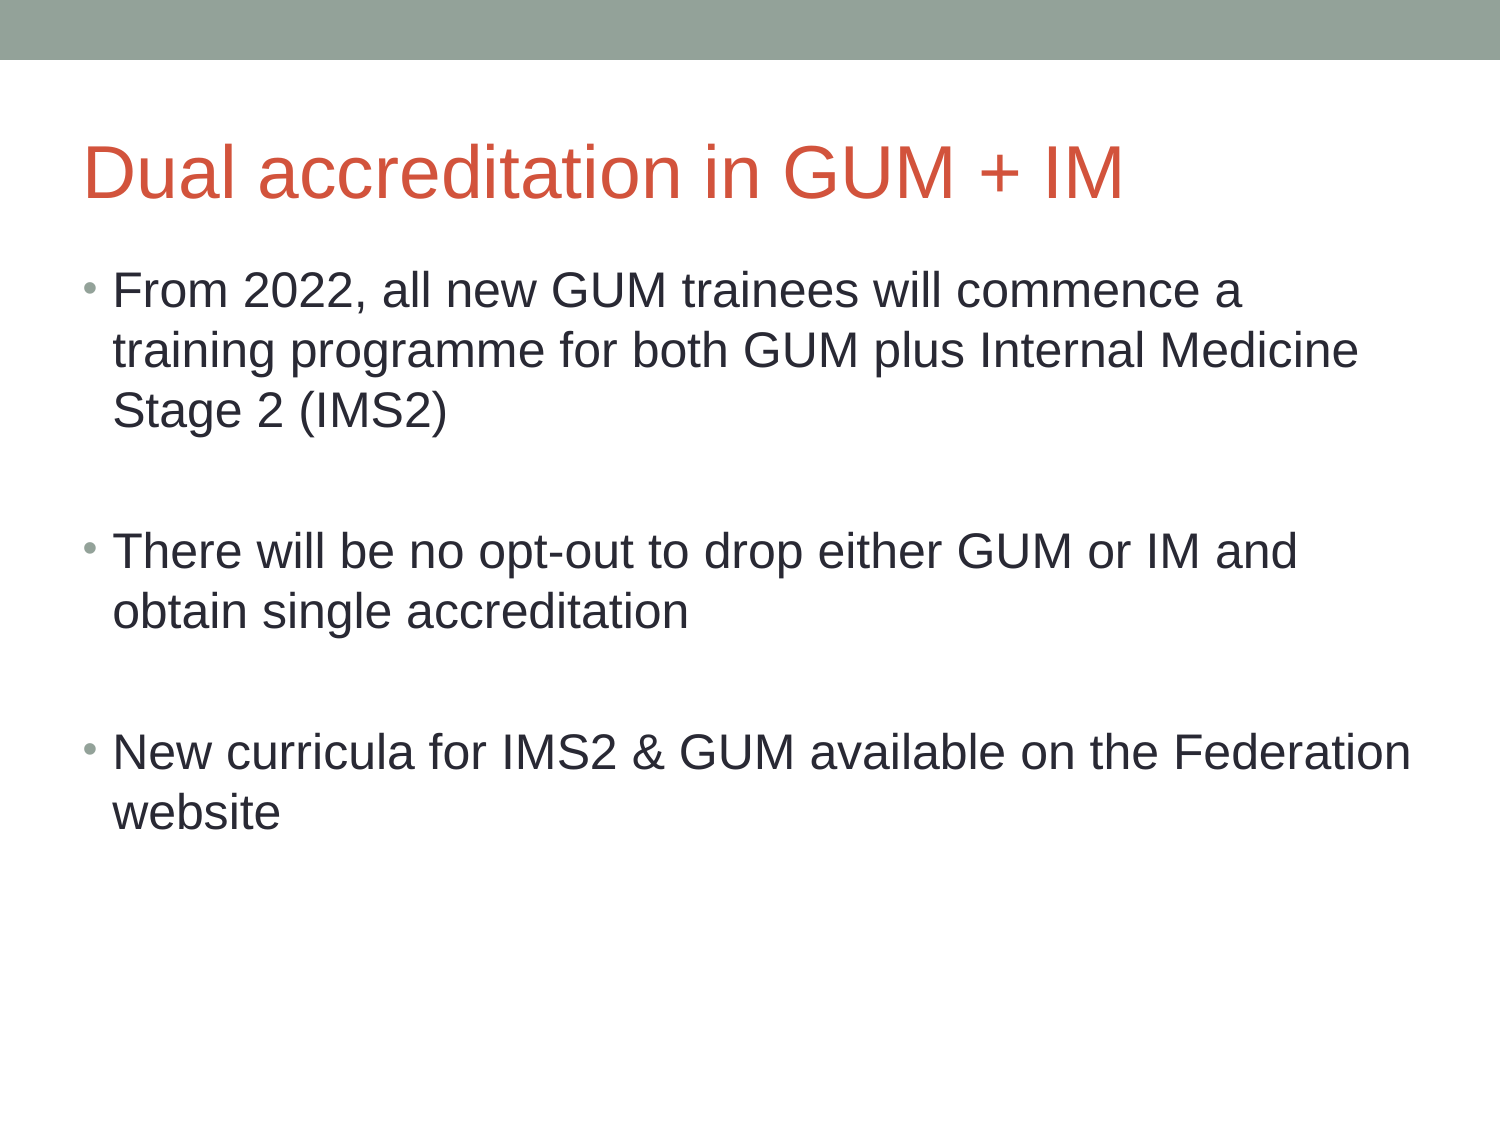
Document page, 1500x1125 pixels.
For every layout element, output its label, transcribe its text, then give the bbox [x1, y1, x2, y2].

title Dual accreditation in GUM + IM [75, 87, 1425, 249]
list From 2022, all new GUM trainees will commence a training programme for both GUM plus Internal Medicine Stage 2 (IMS2) There will be no opt-out to drop either GUM or IM and obtain single accreditation New curricula for IMS2 & GUM available on the Federation website [75, 249, 1425, 1050]
